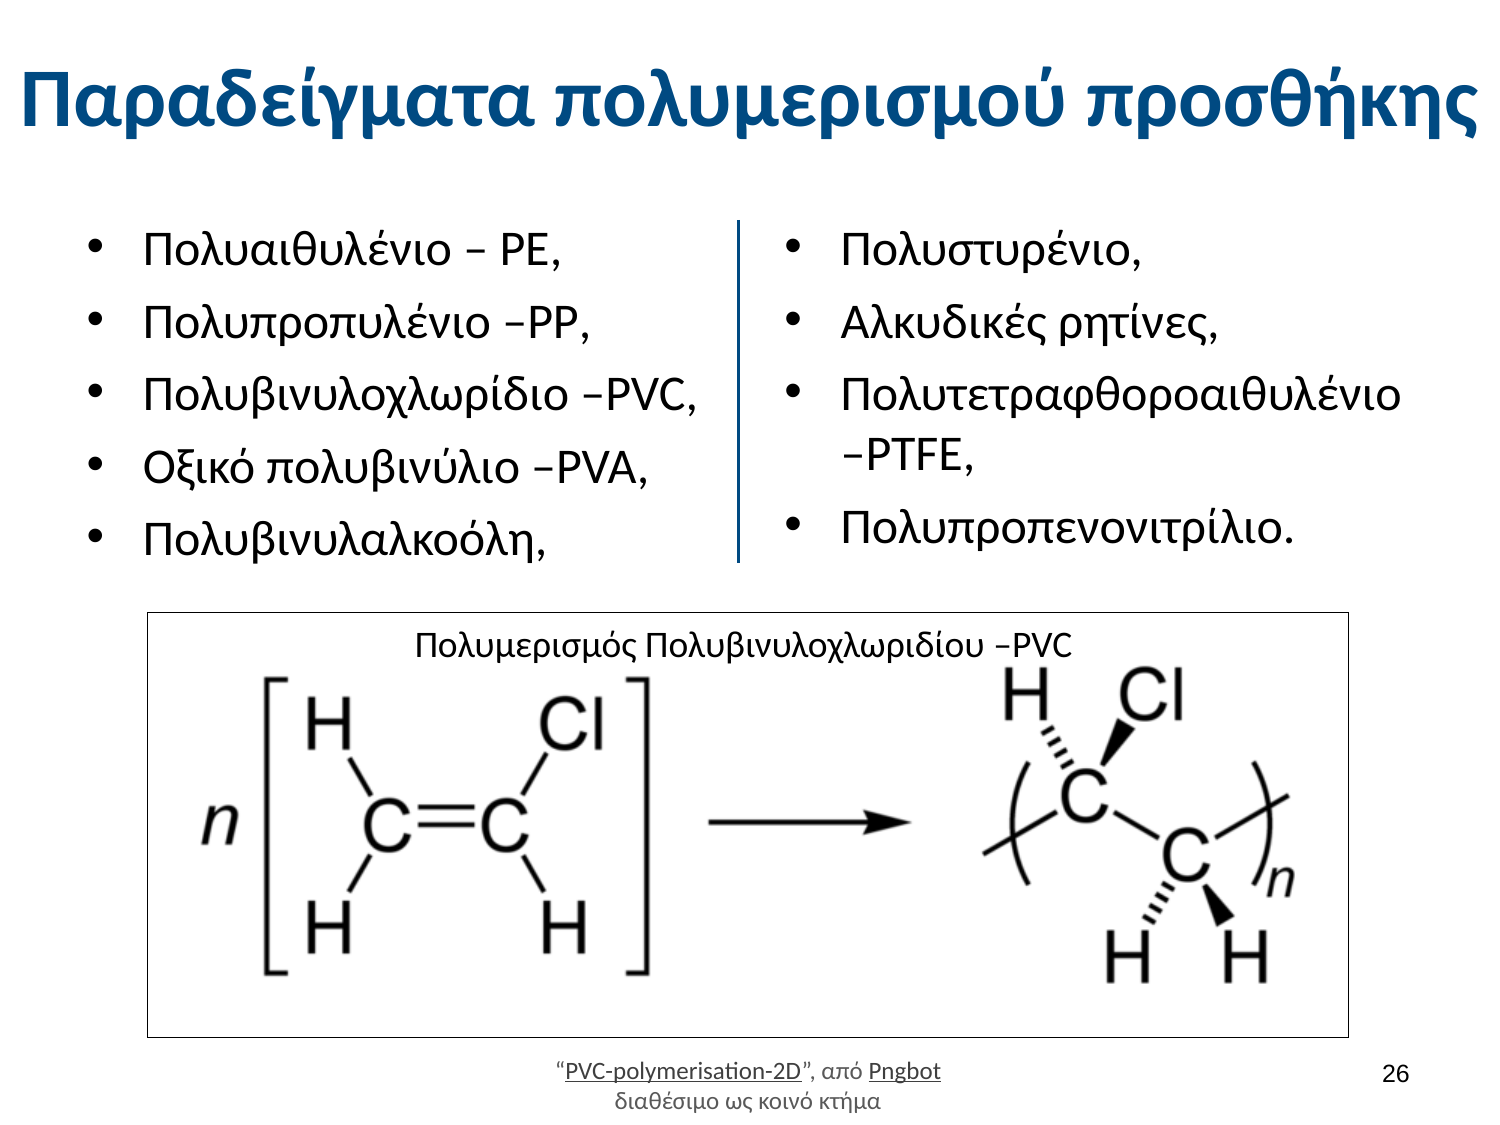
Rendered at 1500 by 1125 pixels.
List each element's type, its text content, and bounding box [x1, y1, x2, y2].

title Παραδείγματα πολυμερισμού προσθήκης [0, 19, 1500, 169]
picture [146, 612, 1350, 1038]
text_box “PVC-polymerisation-2D”, από Pngbot διαθέσιμο ως κοινό κτήμα [505, 1047, 991, 1122]
list Πολυστυρένιο, Αλκυδικές ρητίνες, Πολυτετραφθοροαιθυλένιο –PTFE, Πολυπροπενονιτρίλιο. [769, 208, 1432, 622]
list Πολυαιθυλένιο – PE, Πολυπροπυλένιο –PP, Πολυβινυλοχλωρίδιο –PVC, Οξικό πολυβινύλιο –PVA, Πολυβινυλαλκοόλη, [71, 208, 734, 610]
slide_number 25 [1074, 1042, 1425, 1103]
